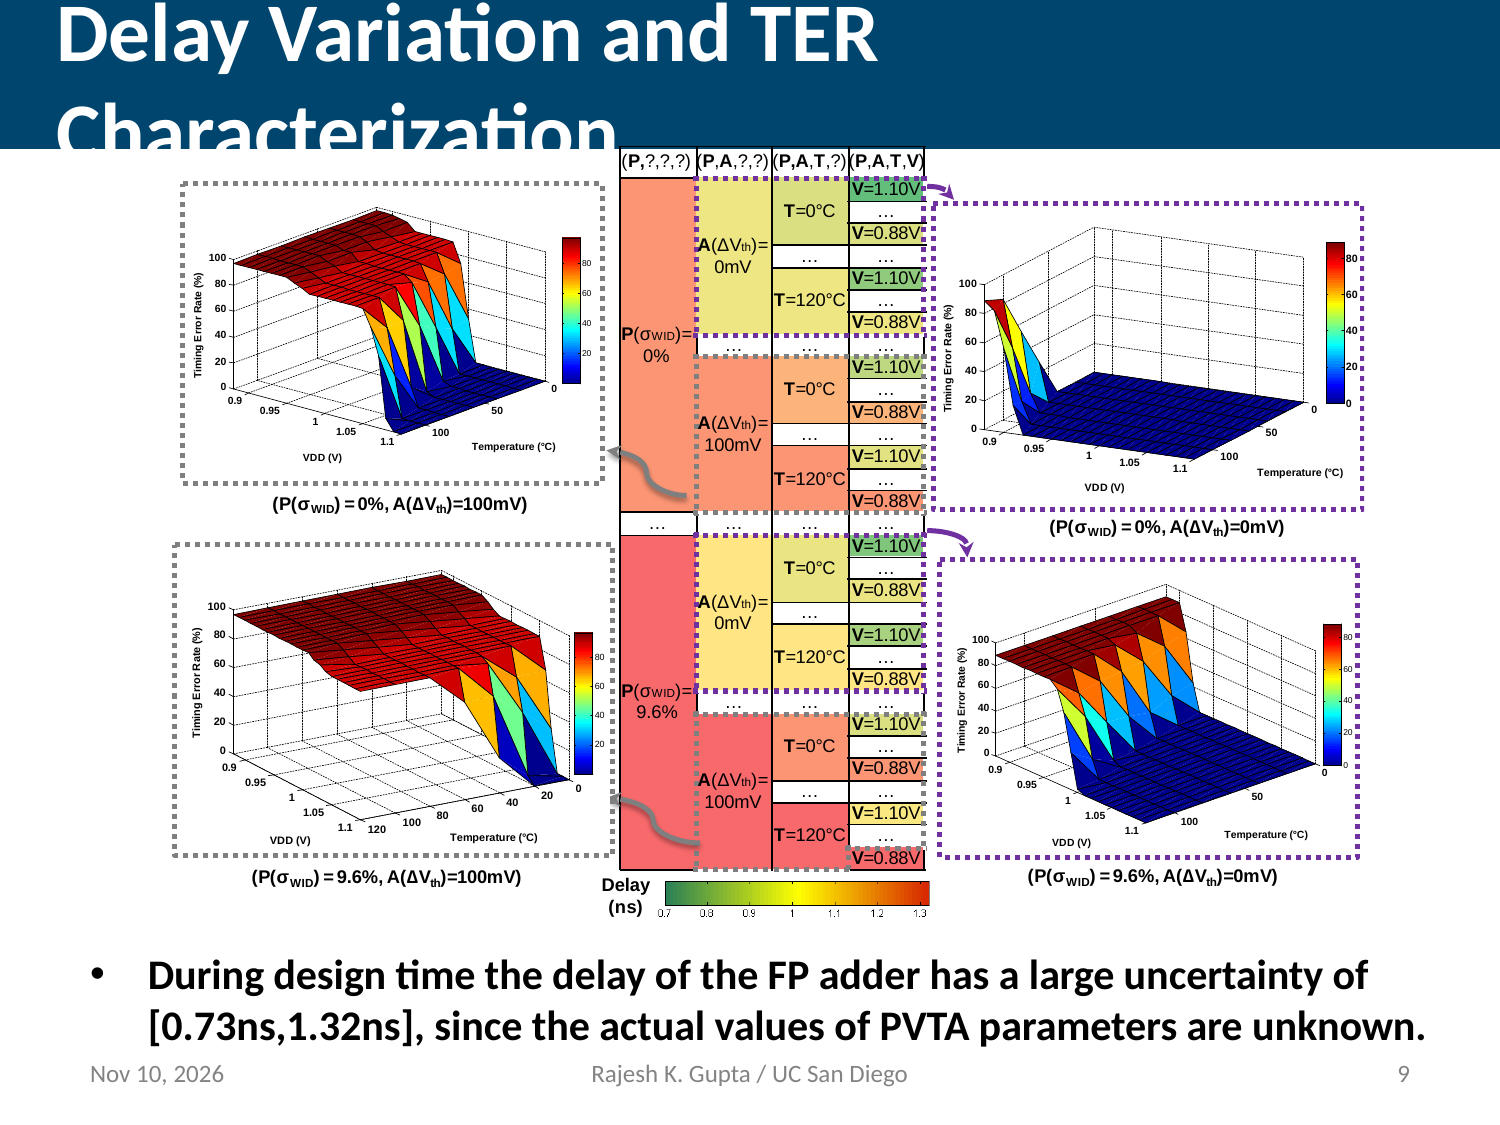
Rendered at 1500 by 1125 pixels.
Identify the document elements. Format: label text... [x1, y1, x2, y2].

title Delay Variation and TER Characterization [41, 15, 1459, 142]
footer Rajesh K. Gupta / UC San Diego [277, 1042, 1223, 1103]
slide_number 20-Mar-13 [75, 1042, 254, 1103]
slide_number 8 [1246, 1042, 1425, 1103]
picture [170, 125, 1365, 928]
list During design time the delay of the FP adder has a large uncertainty of [0.73ns,1.32ns], since the actual values of PVTA parameters are unknown. [75, 940, 1447, 1059]
